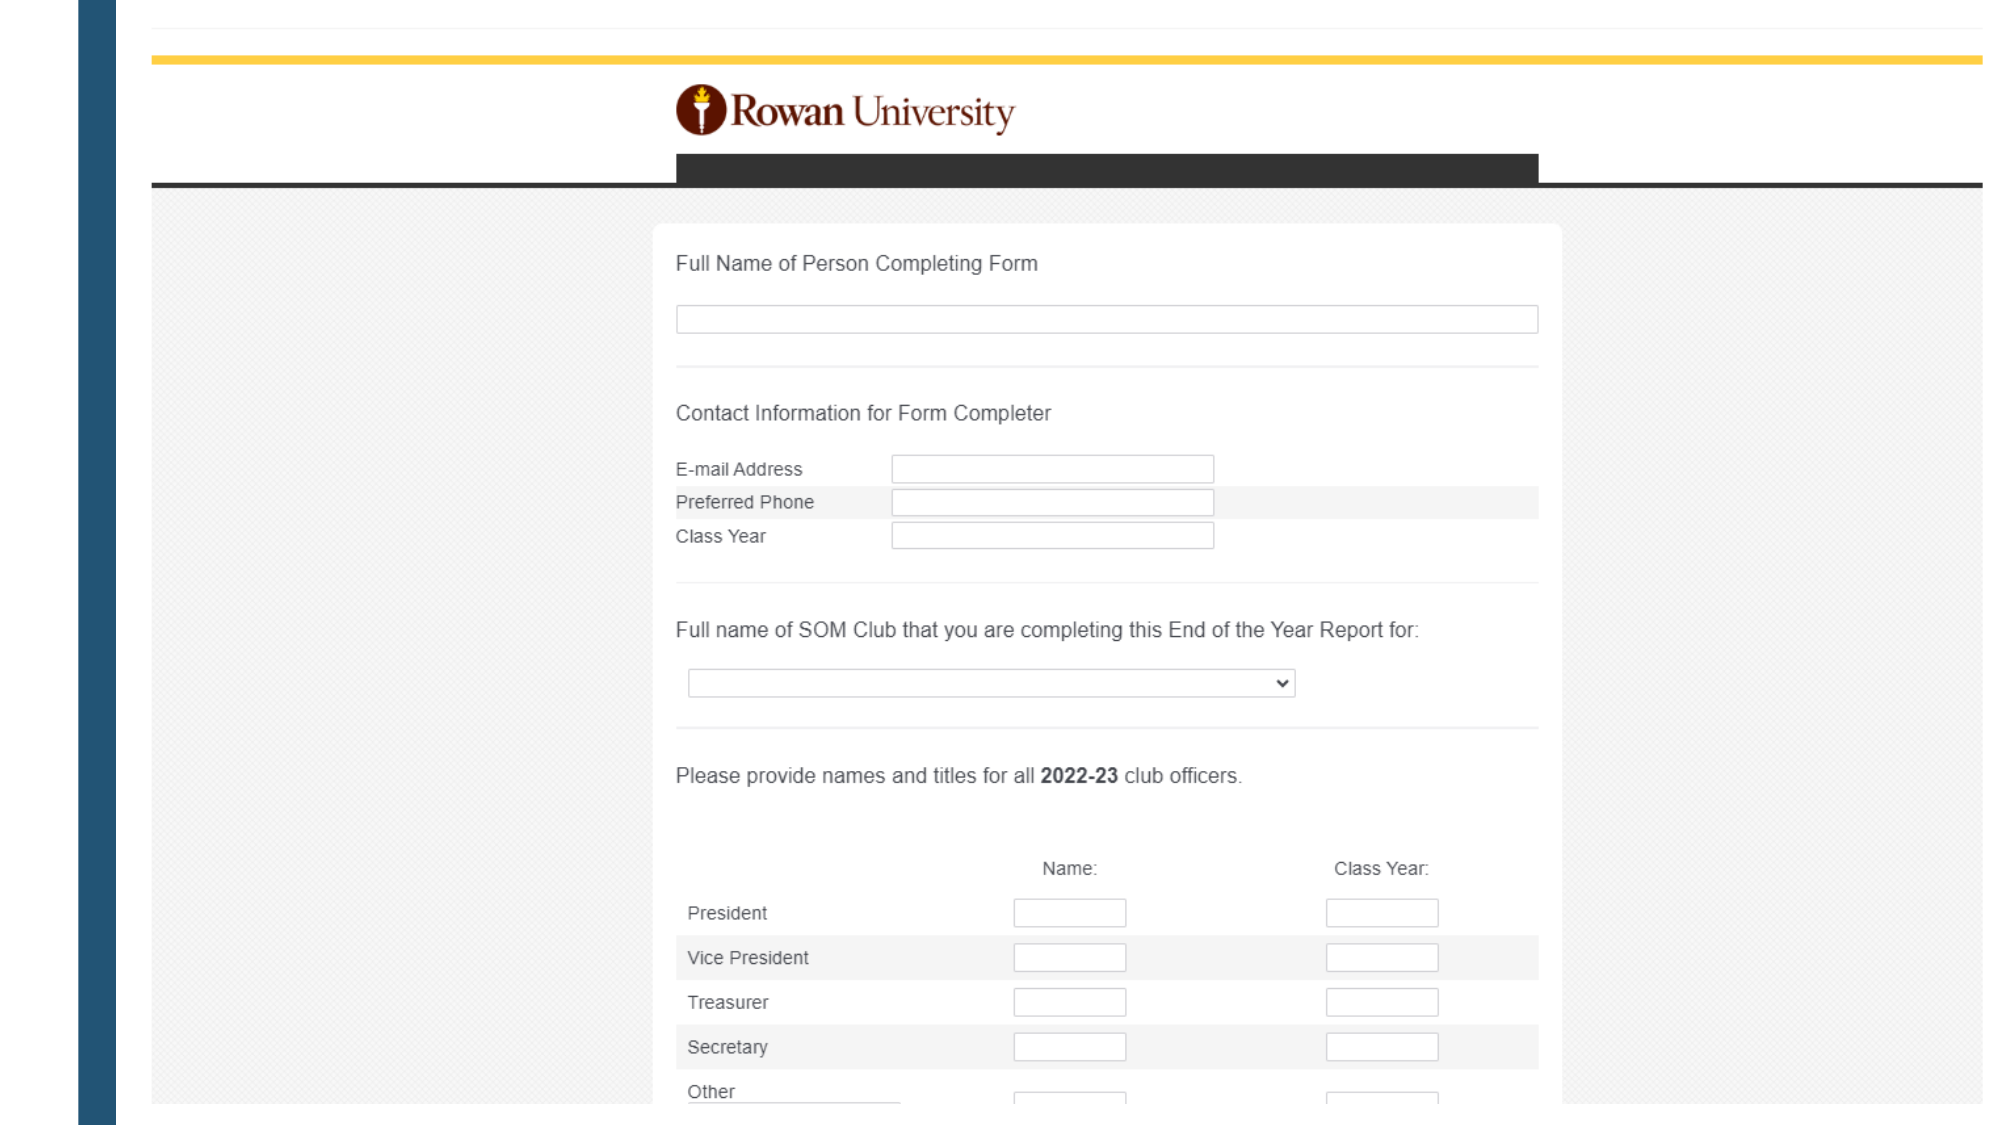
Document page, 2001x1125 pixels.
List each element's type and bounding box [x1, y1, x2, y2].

picture [151, 20, 1983, 1105]
